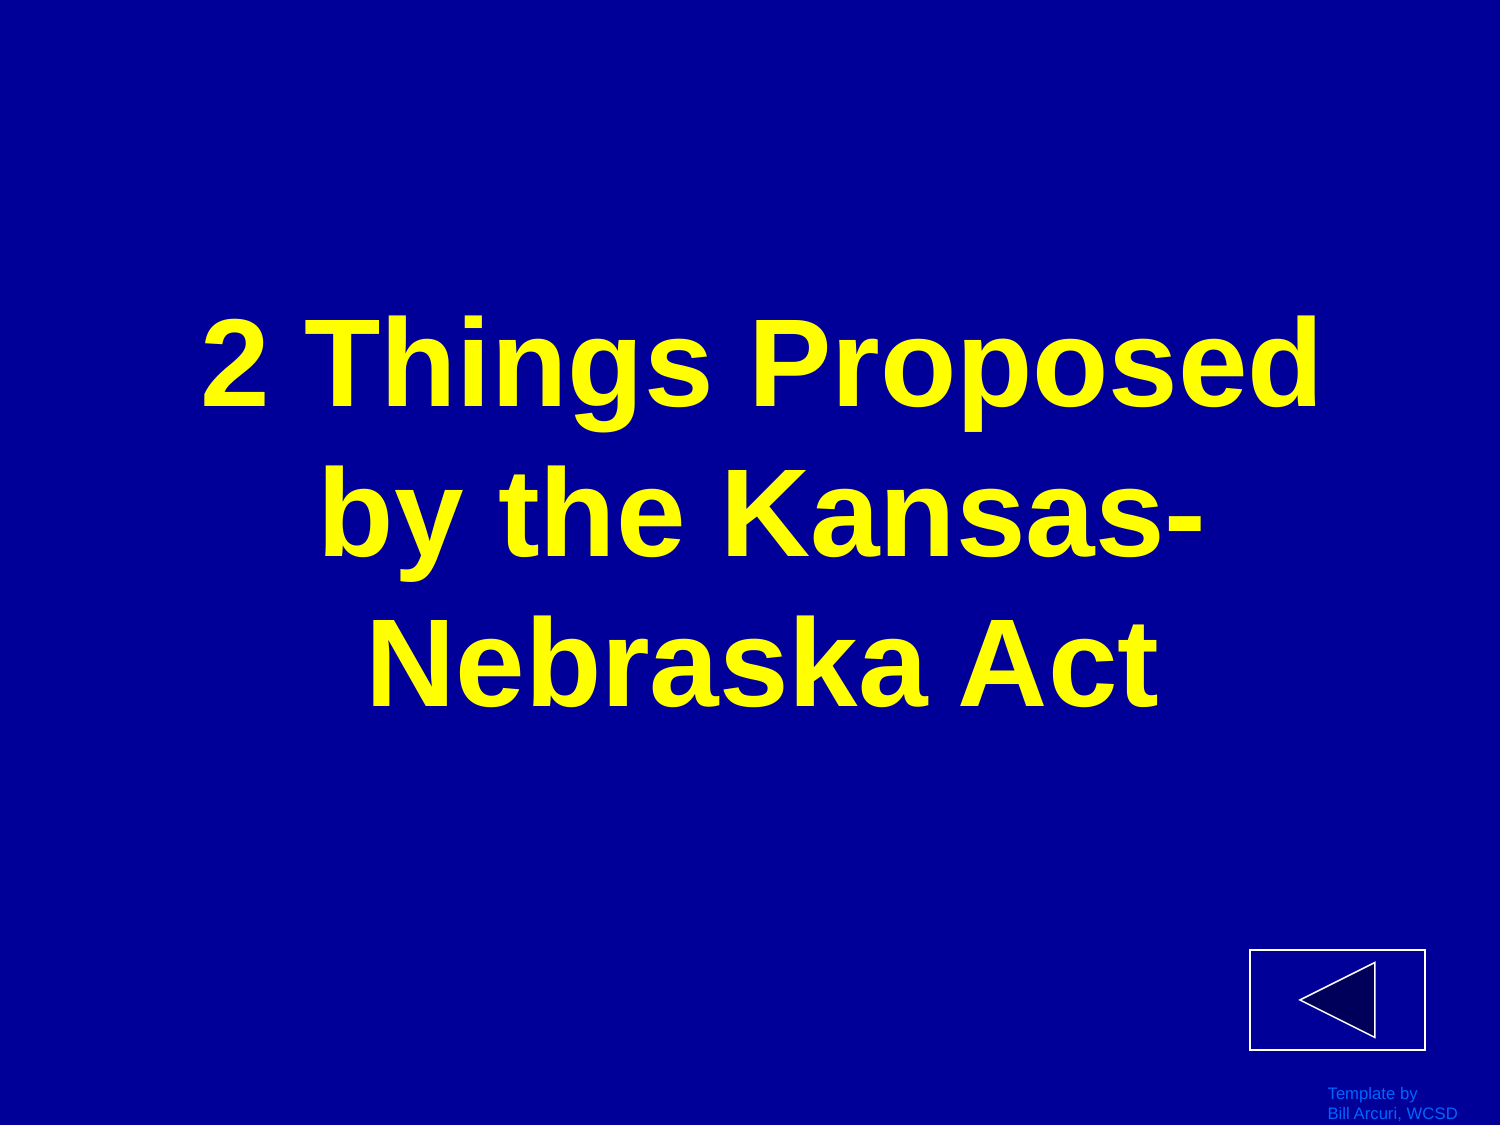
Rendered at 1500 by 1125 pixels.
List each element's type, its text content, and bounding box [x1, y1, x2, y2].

text_box [1250, 950, 1426, 1051]
slide_number Template by Bill Arcuri, WCSD [1312, 1074, 1476, 1125]
title 2 Things Proposed by the Kansas-Nebraska Act [124, 412, 1401, 601]
